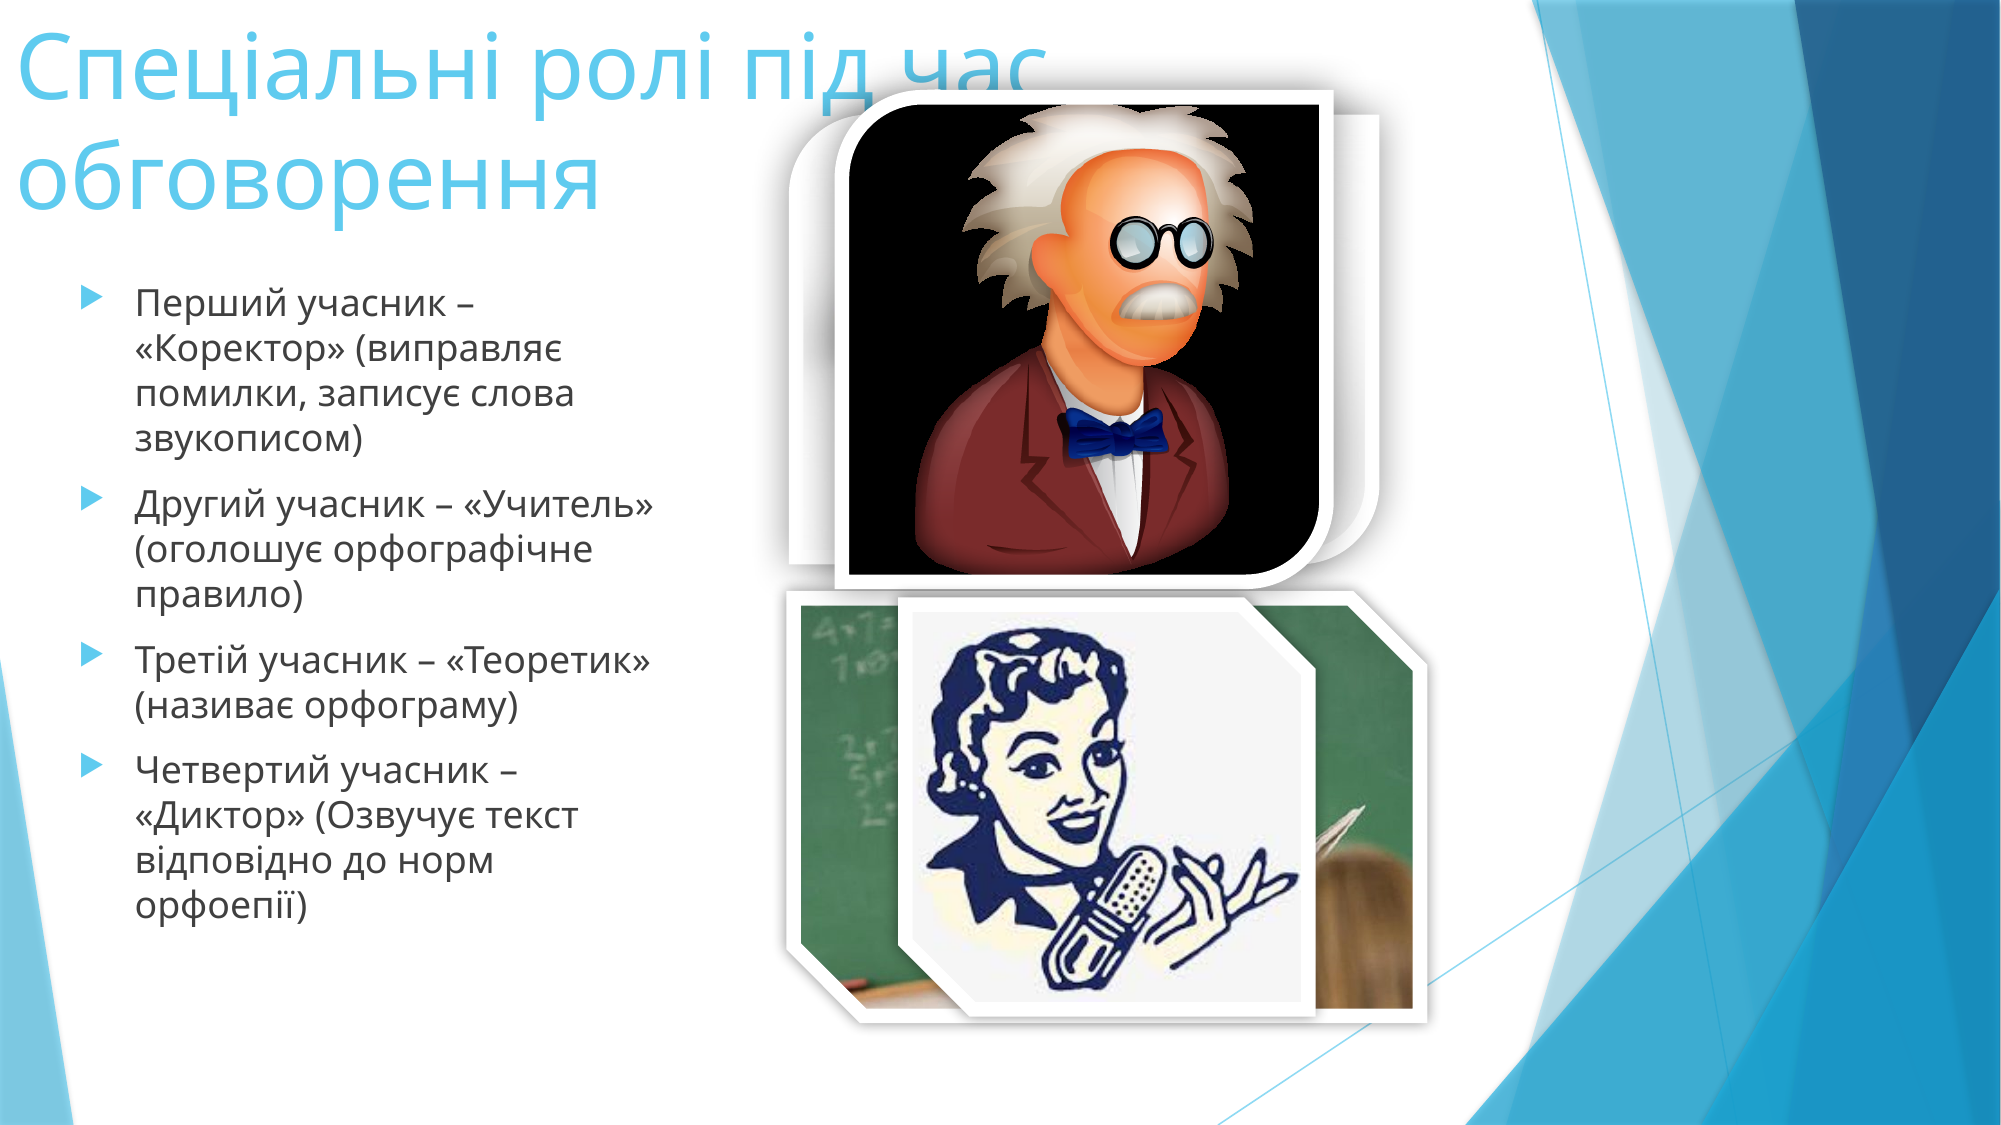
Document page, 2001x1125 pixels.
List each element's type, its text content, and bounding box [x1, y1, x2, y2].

picture [795, 96, 1373, 583]
list Перший учасник – «Коректор» (виправляє помилки, записує слова звукописом) Другий учасник – «Учитель» (оголошує орфографічне правило) Третій учасник – «Теоретик» (називає орфограму) Четвертий учасник – «Диктор» (Озвучує текст відповідно до норм орфоепії) [63, 271, 686, 1016]
picture [793, 597, 1421, 1017]
title Спеціальні ролі під час обговорення [0, 0, 1248, 217]
